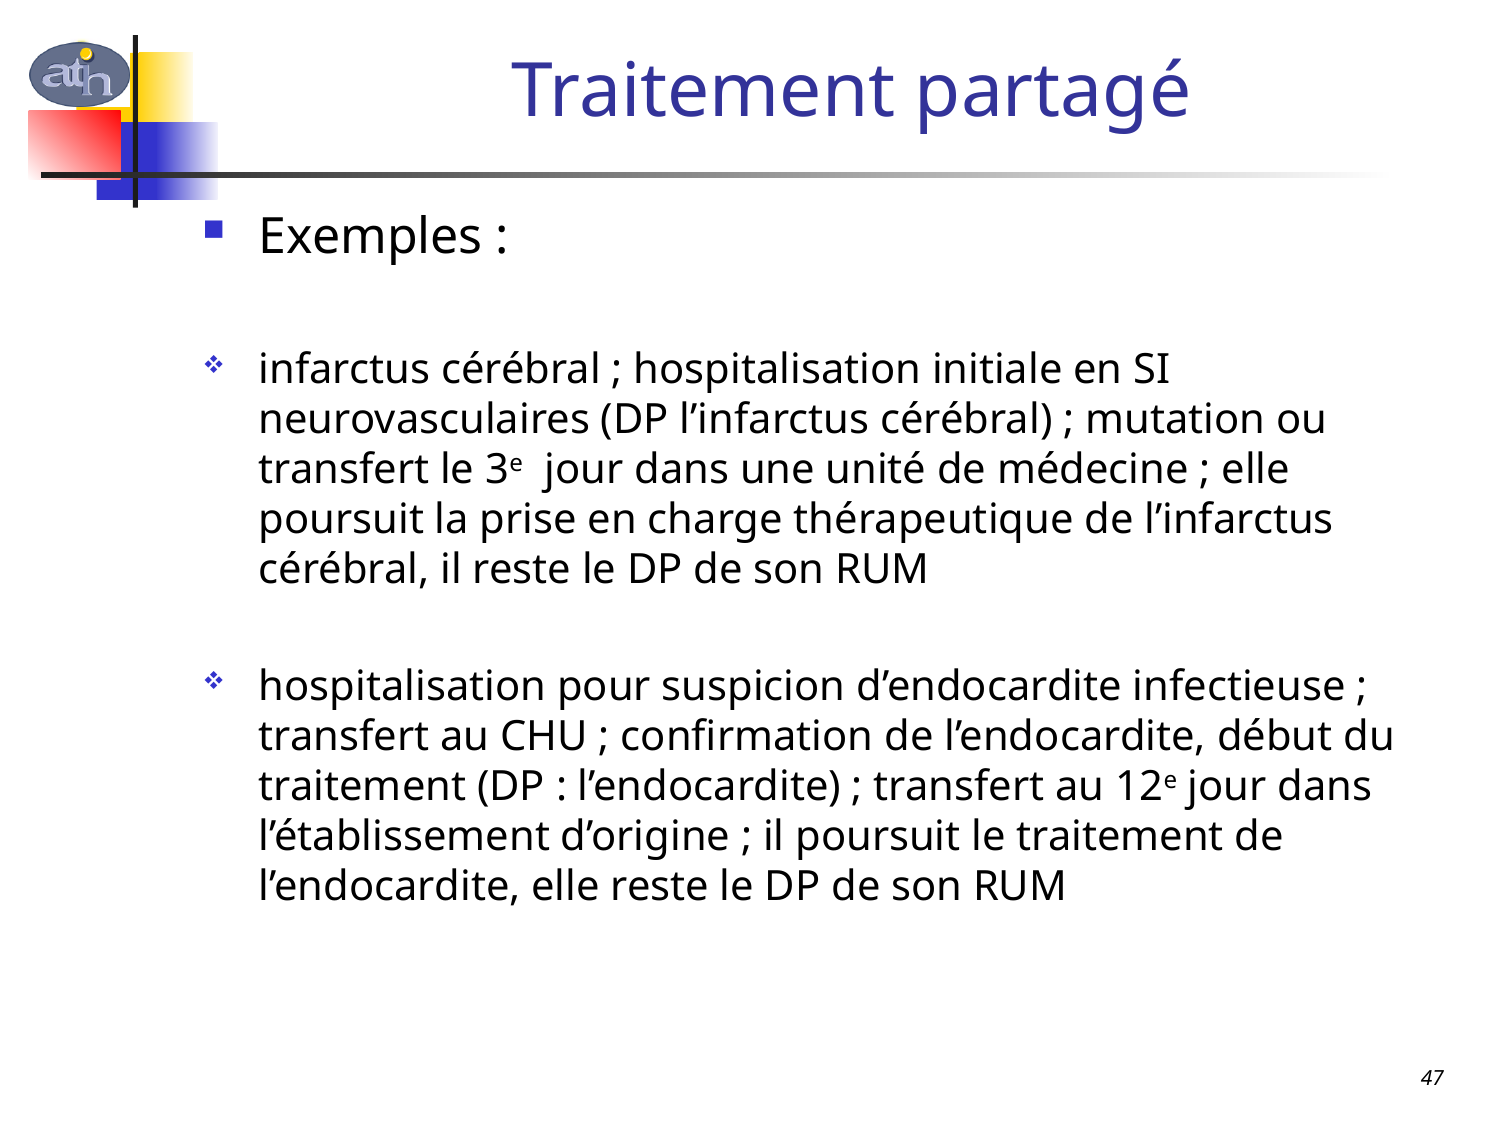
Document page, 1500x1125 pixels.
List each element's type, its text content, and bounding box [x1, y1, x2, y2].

title Traitement partagé [237, 24, 1466, 149]
slide_number 47 [1198, 1046, 1459, 1101]
picture [29, 35, 130, 107]
list Exemples : infarctus cérébral ; hospitalisation initiale en SI neurovasculaires (DP l’infarctus cérébral) ; mutation ou transfert le 3e jour dans une unité de médecine ; elle poursuit la prise en charge thérapeutique de l’infarctus cérébral, il reste le DP de son RUM hospitalisation pour suspicion d’endocardite infectieuse ; transfert au CHU ; confirmation de l’endocardite, début du traitement (DP : l’endocardite) ; transfert au 12e jour dans l’établissement d’origine ; il poursuit le traitement de l’endocardite, elle reste le DP de son RUM [187, 196, 1463, 1000]
